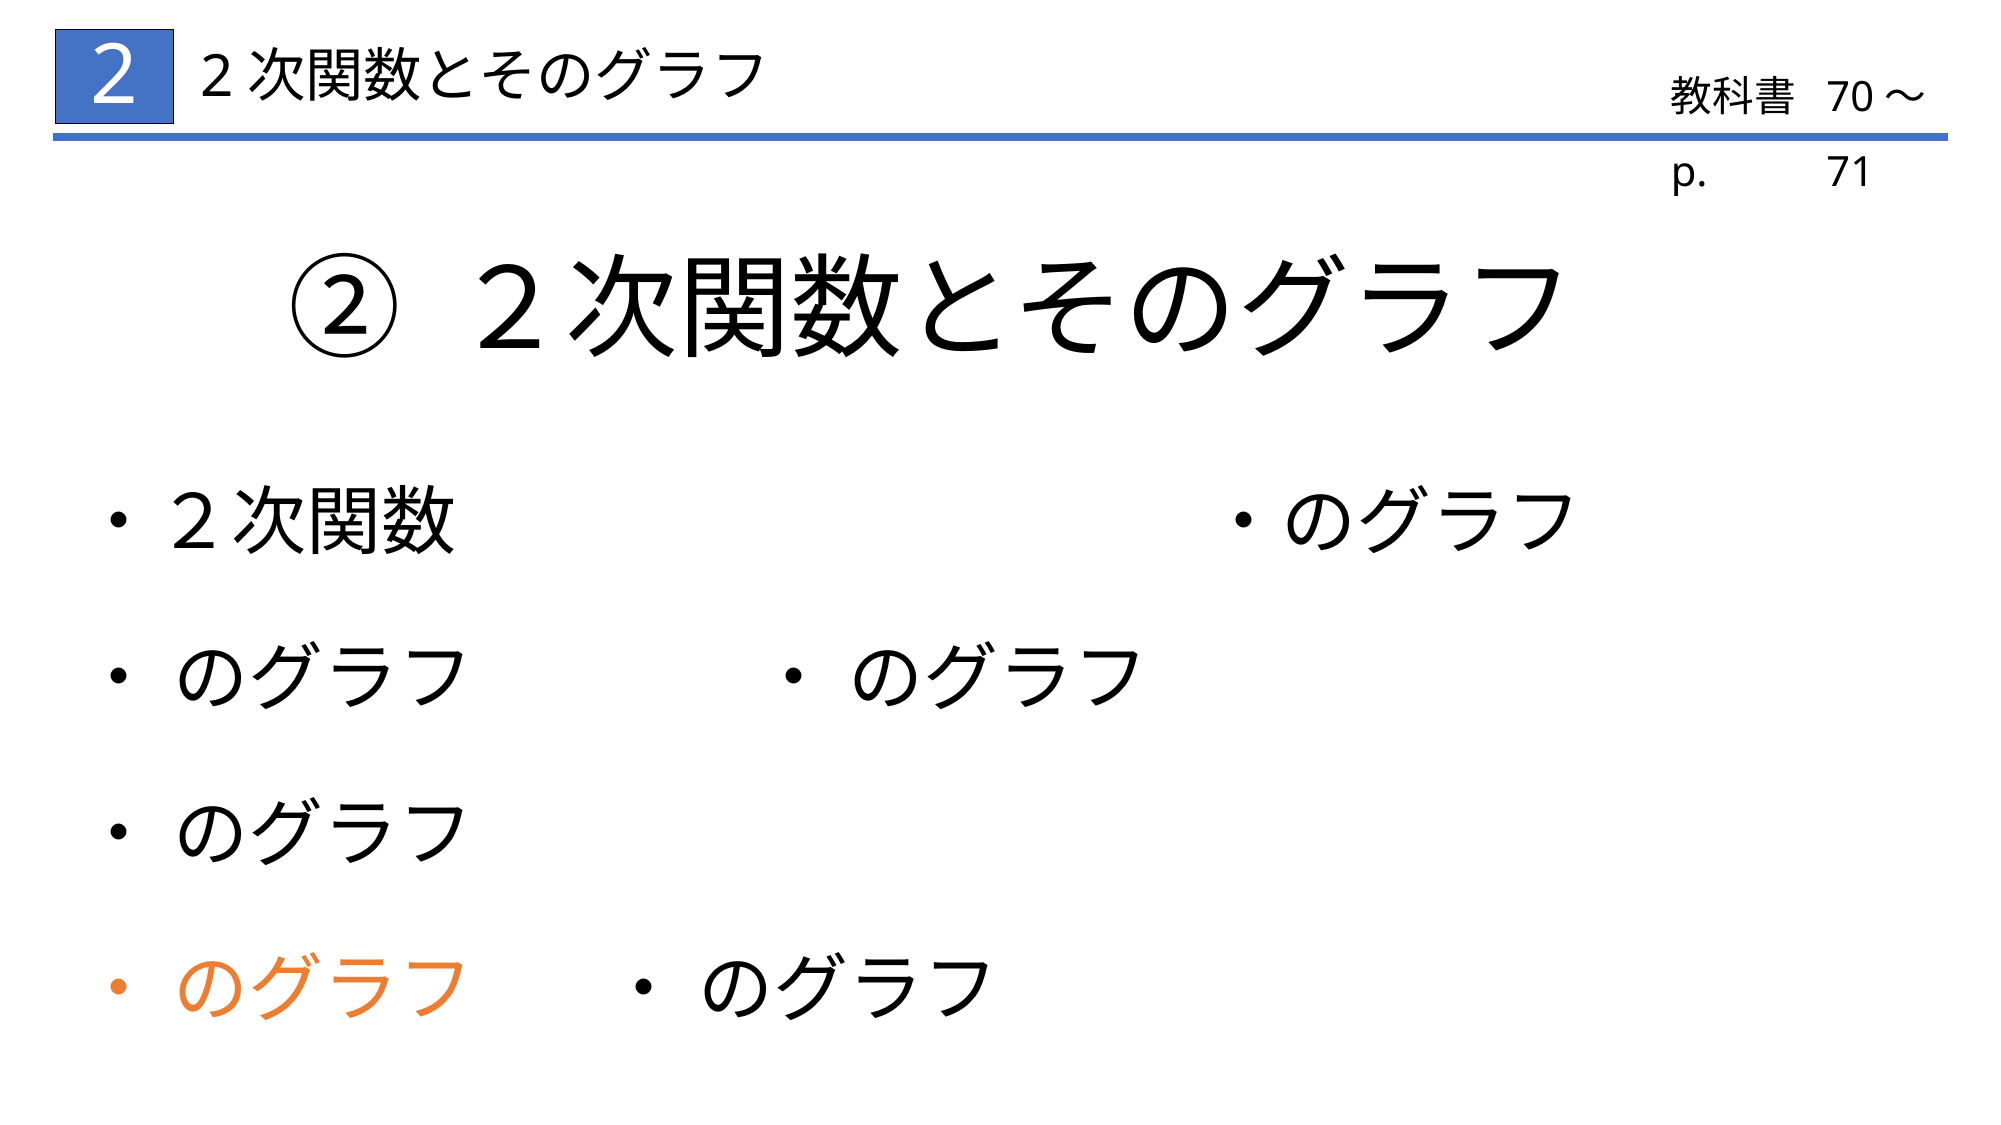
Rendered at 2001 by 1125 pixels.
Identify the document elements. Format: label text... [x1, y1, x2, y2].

list ② ２次関数とそのグラフ [66, 160, 1910, 433]
list 70～71 [1811, 37, 1969, 133]
list 2 [55, 29, 174, 124]
title 2次関数とそのグラフ [184, 29, 1615, 127]
